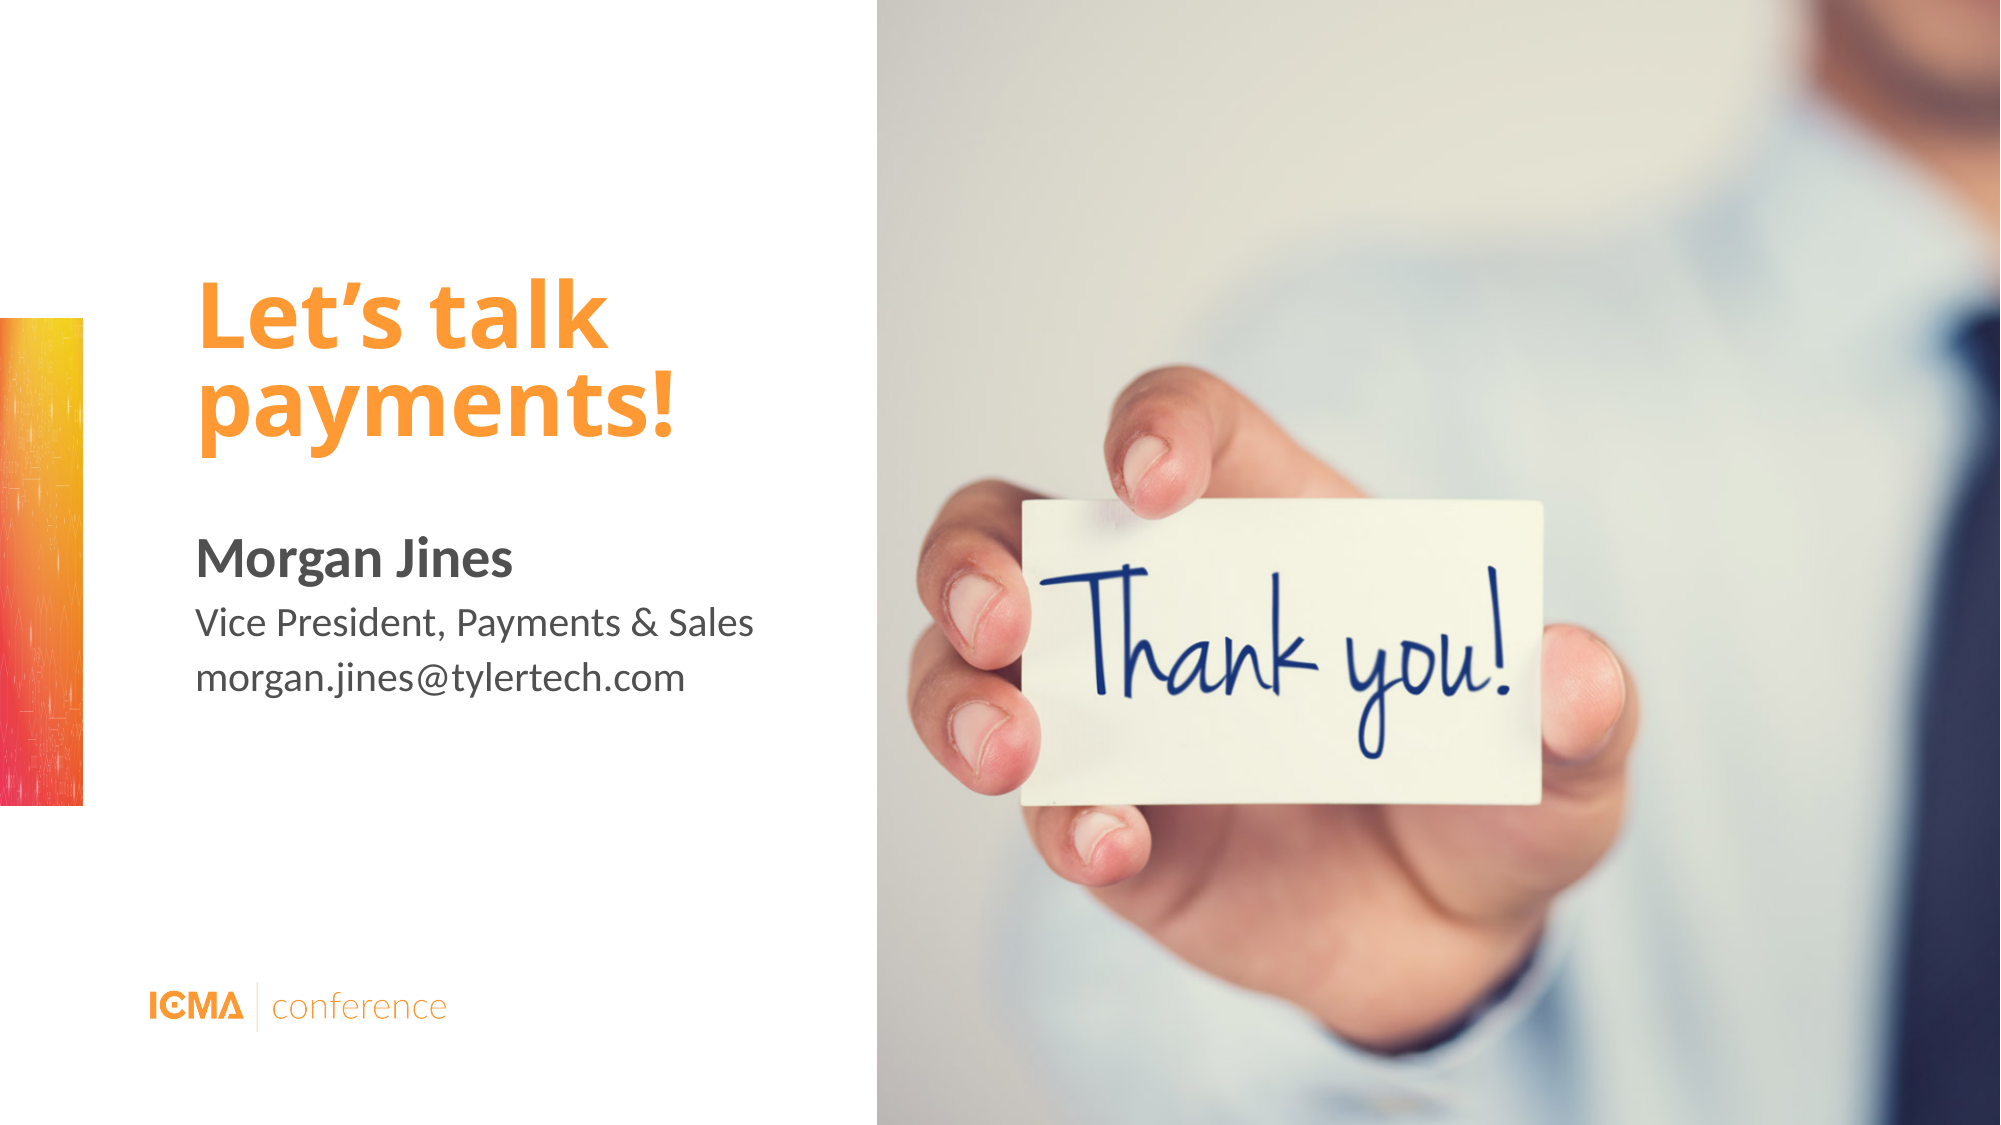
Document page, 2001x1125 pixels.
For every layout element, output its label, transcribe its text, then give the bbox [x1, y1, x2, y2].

title Let’s talk payments! [195, 279, 765, 512]
list Morgan Jines Vice President, Payments & Sales morgan.jines@tylertech.com [195, 512, 765, 727]
picture [877, 0, 2000, 1125]
picture [0, 318, 83, 806]
picture [150, 982, 446, 1032]
